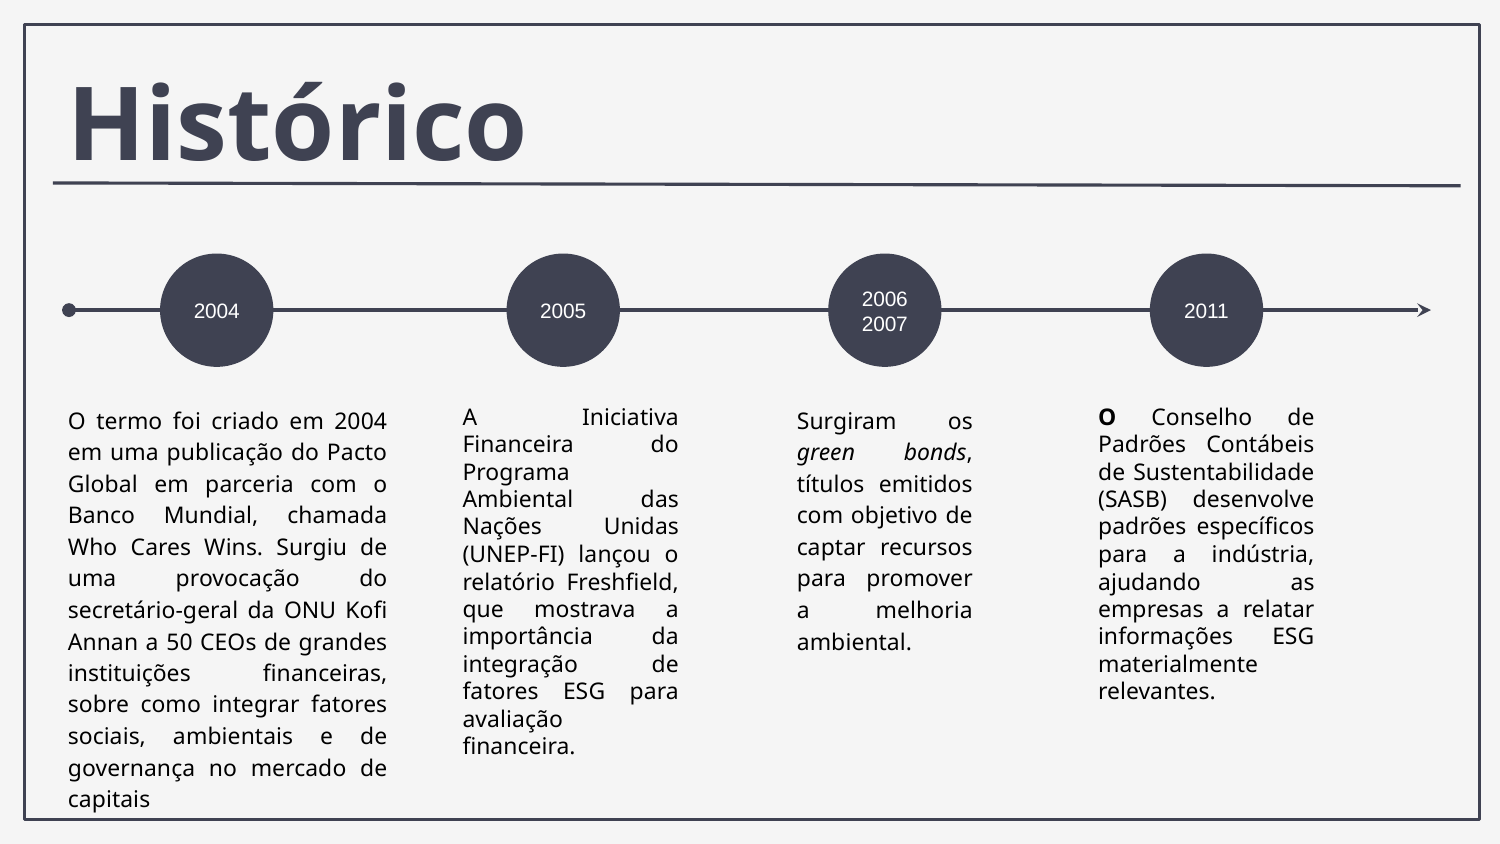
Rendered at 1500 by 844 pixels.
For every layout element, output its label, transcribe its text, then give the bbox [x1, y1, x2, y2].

title Histórico [52, 43, 731, 181]
text_box O Conselho de Padrões Contábeis de Sustentabilidade (SASB) desenvolve padrões específicos para a indústria, ajudando as empresas a relatar informações ESG materialmente relevantes. [1083, 387, 1330, 720]
text_box 2011 [1150, 254, 1263, 309]
text_box 2005 [507, 318, 619, 367]
text_box O termo foi criado em 2004 em uma publicação do Pacto Global em parceria com o Banco Mundial, chamada Who Cares Wins. Surgiu de uma provocação do secretário-geral da ONU Kofi Annan a 50 CEOs de grandes instituições financeiras, sobre como integrar fatores sociais, ambientais e de governança no mercado de capitais [52, 387, 403, 828]
text_box 20062007 [829, 318, 941, 367]
text_box 2005 [507, 254, 620, 309]
text_box 2004 [161, 318, 273, 367]
text_box Surgiram os green bonds, títulos emitidos com objetivo de captar recursos para promover a melhoria ambiental. [781, 387, 988, 670]
text_box A Iniciativa Financeira do Programa Ambiental das Nações Unidas (UNEP-FI) lançou o relatório Freshfield, que mostrava a importância da integração de fatores ESG para avaliação financeira. [447, 387, 695, 775]
text_box 2004 [160, 254, 273, 309]
text_box 20062007 [828, 254, 941, 309]
text_box 2011 [1151, 318, 1262, 367]
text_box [52, 182, 1461, 186]
text_box [1350, 294, 1500, 361]
